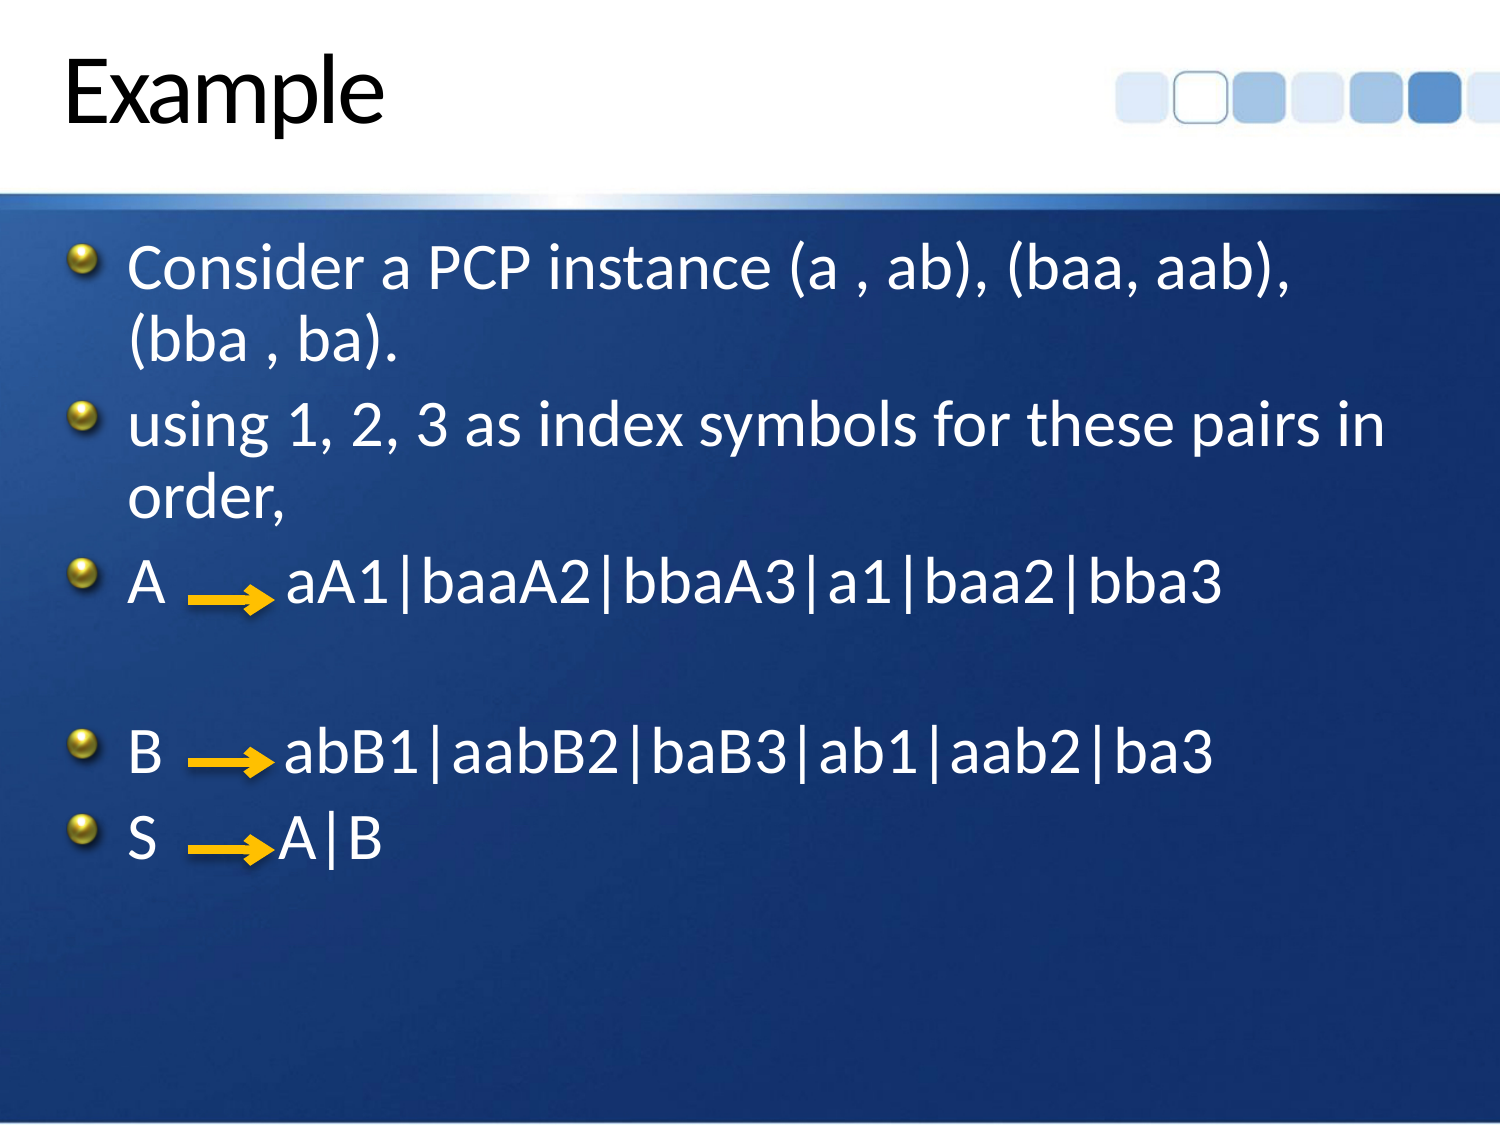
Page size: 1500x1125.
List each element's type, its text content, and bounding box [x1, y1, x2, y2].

title Example [62, 37, 1438, 149]
list Consider a PCP instance (a , ab), (baa, aab),(bba , ba). using 1, 2, 3 as index symbols for these pairs in order, A aA1|baaA2|bbaA3|a1|baa2|bba3 B abB1|aabB2|baB3|ab1|aab2|ba3 S A|B [62, 231, 1438, 985]
picture [0, 0, 1500, 1125]
